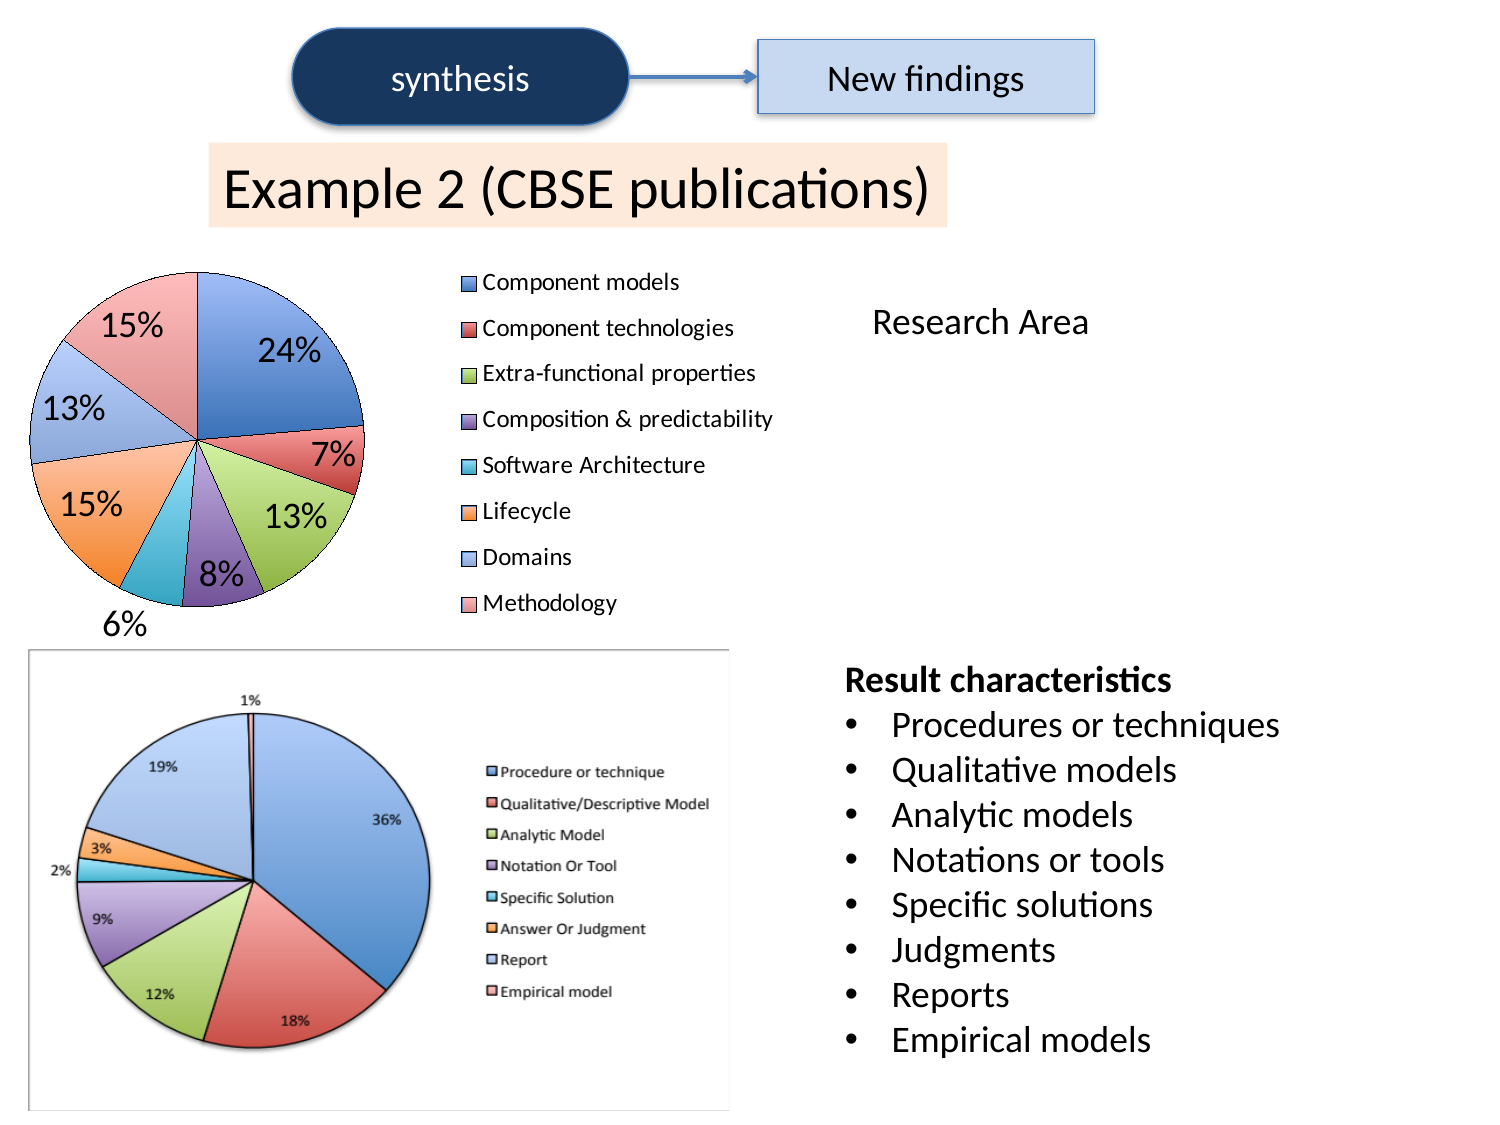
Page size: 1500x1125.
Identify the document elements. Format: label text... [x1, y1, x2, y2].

chart [0, 228, 868, 661]
text_box synthesis [291, 27, 630, 126]
text_box New findings [757, 39, 1095, 114]
text_box Example 2 (CBSE publications) [208, 142, 948, 228]
picture [27, 649, 730, 1112]
text_box Research Area [872, 289, 1105, 350]
text_box Result characteristics Procedures or techniques Qualitative models Analytic models Notations or tools Specific solutions Judgments Reports Empirical models [830, 648, 1296, 1068]
